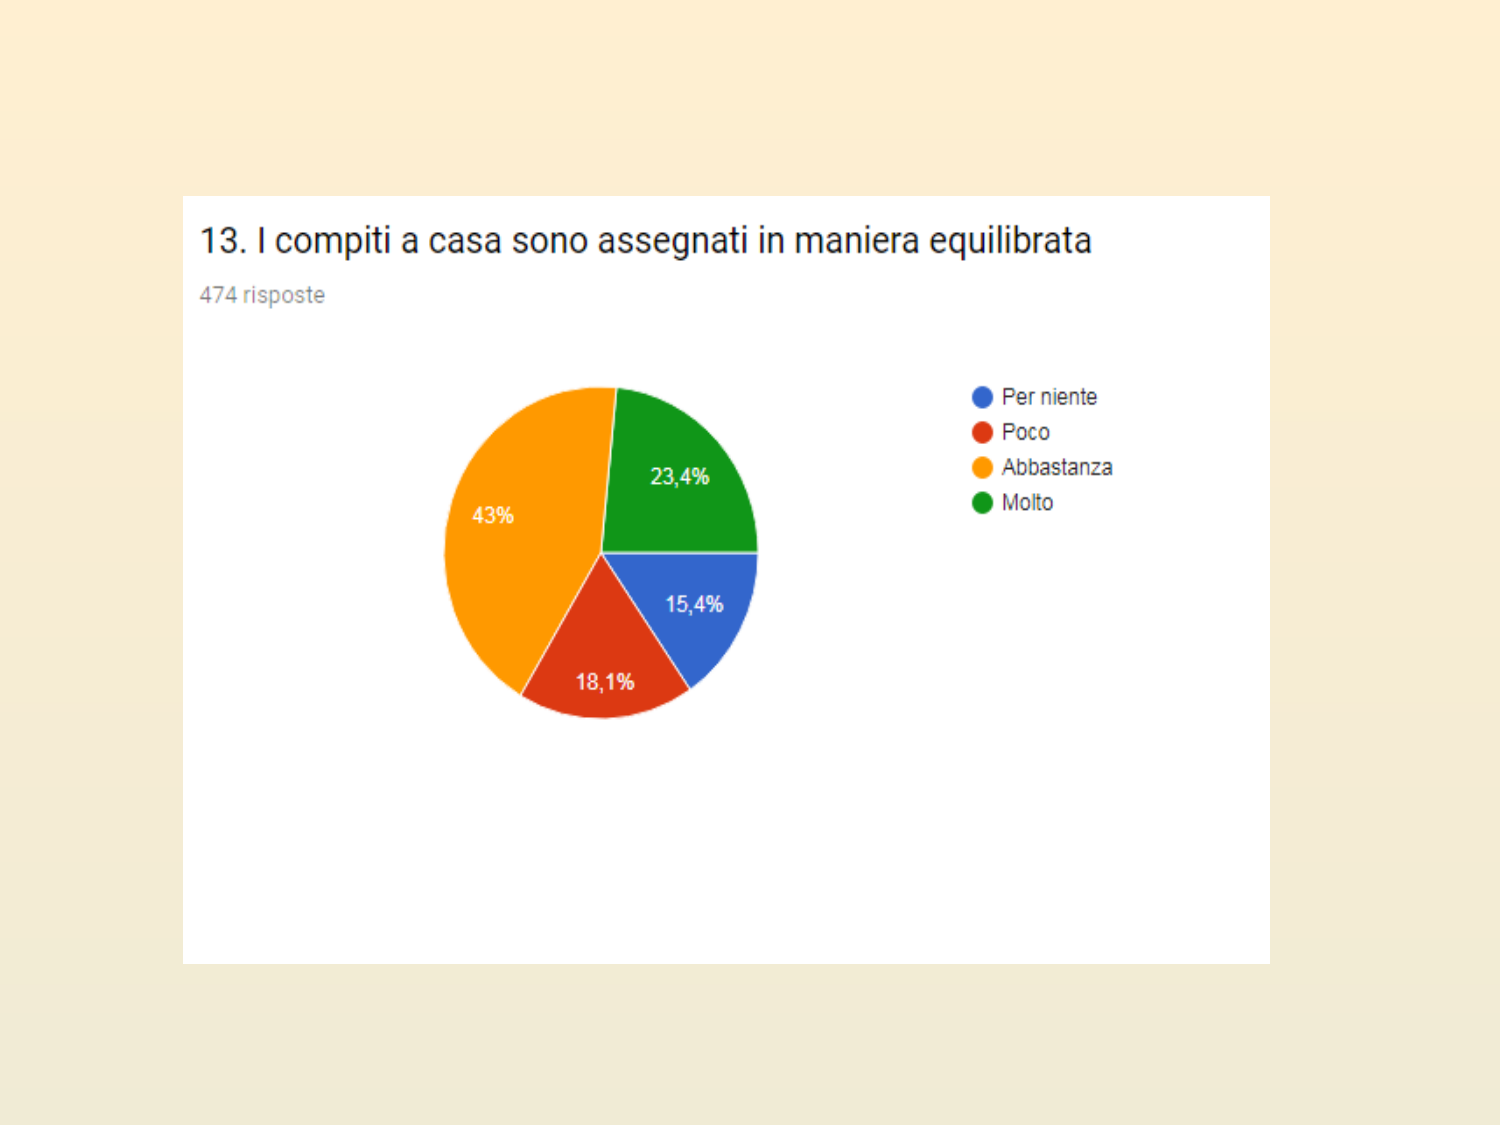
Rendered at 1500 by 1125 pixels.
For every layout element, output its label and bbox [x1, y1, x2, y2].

picture [182, 196, 1270, 965]
